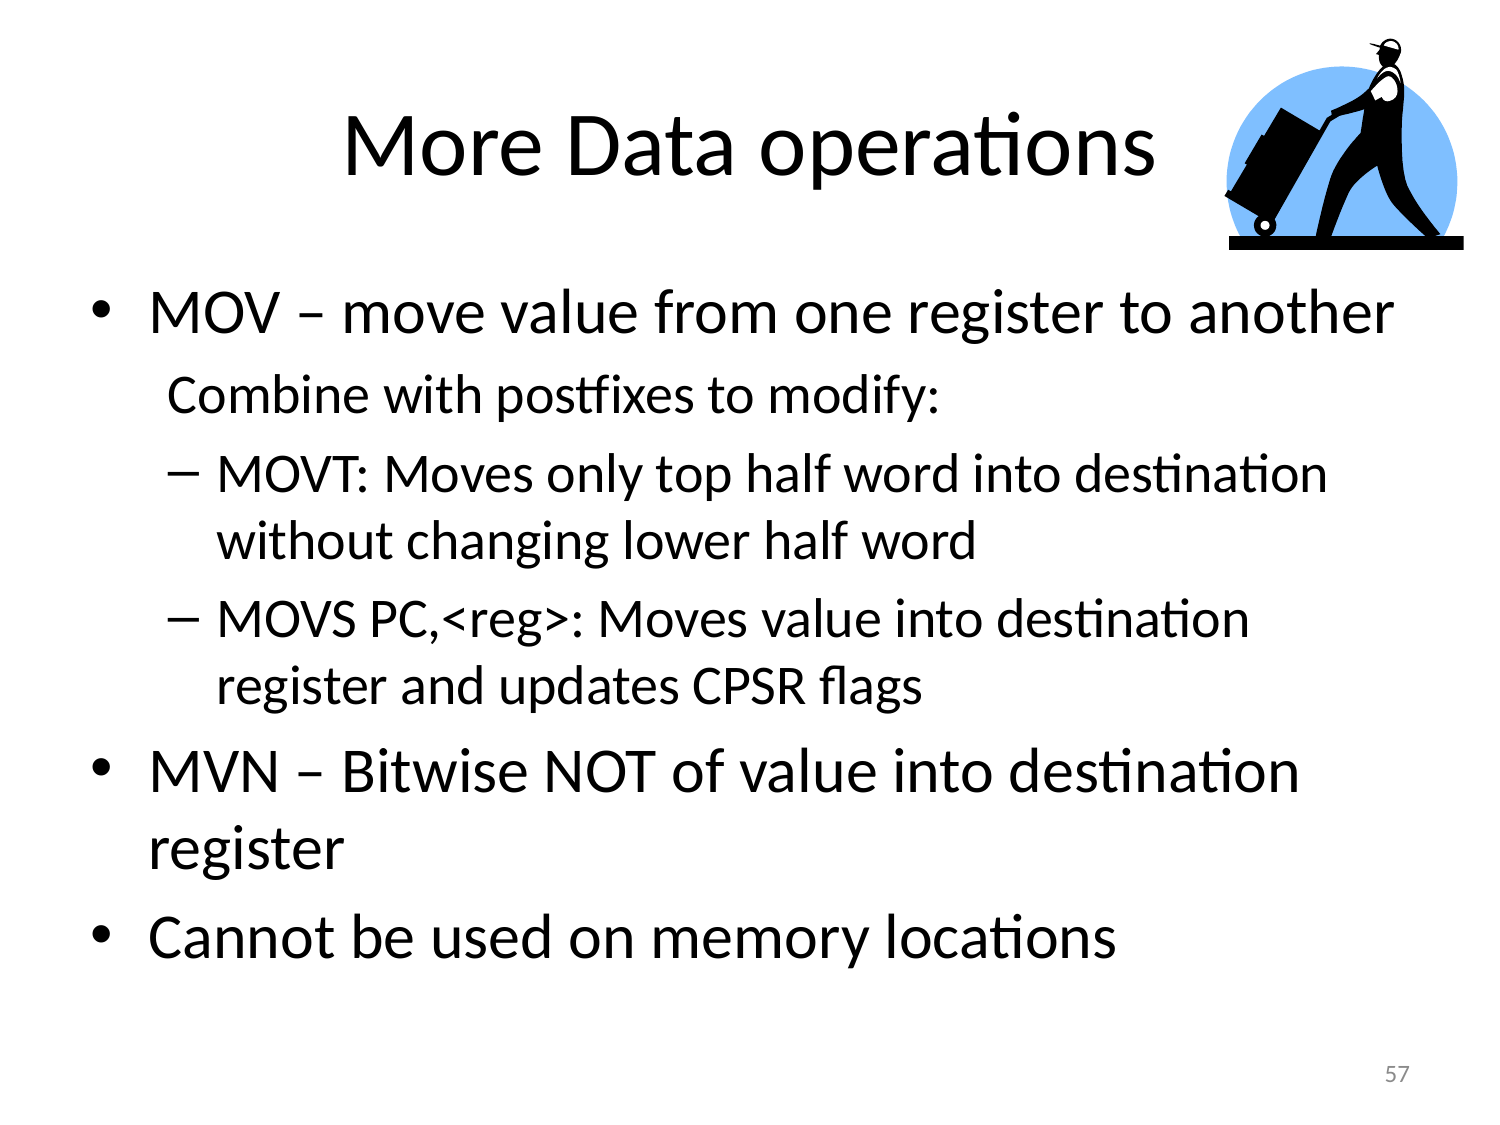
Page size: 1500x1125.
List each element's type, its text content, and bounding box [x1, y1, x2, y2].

picture [1224, 37, 1464, 251]
title More Data operations [75, 45, 1219, 233]
slide_number 57 [1074, 1042, 1425, 1103]
list MOV – move value from one register to another Combine with postfixes to modify: MOVT: Moves only top half word into destination without changing lower half word MOVS PC,<reg>: Moves value into destination register and updates CPSR flags MVN – Bitwise NOT of value into destination register Cannot be used on memory locations [75, 262, 1425, 1005]
